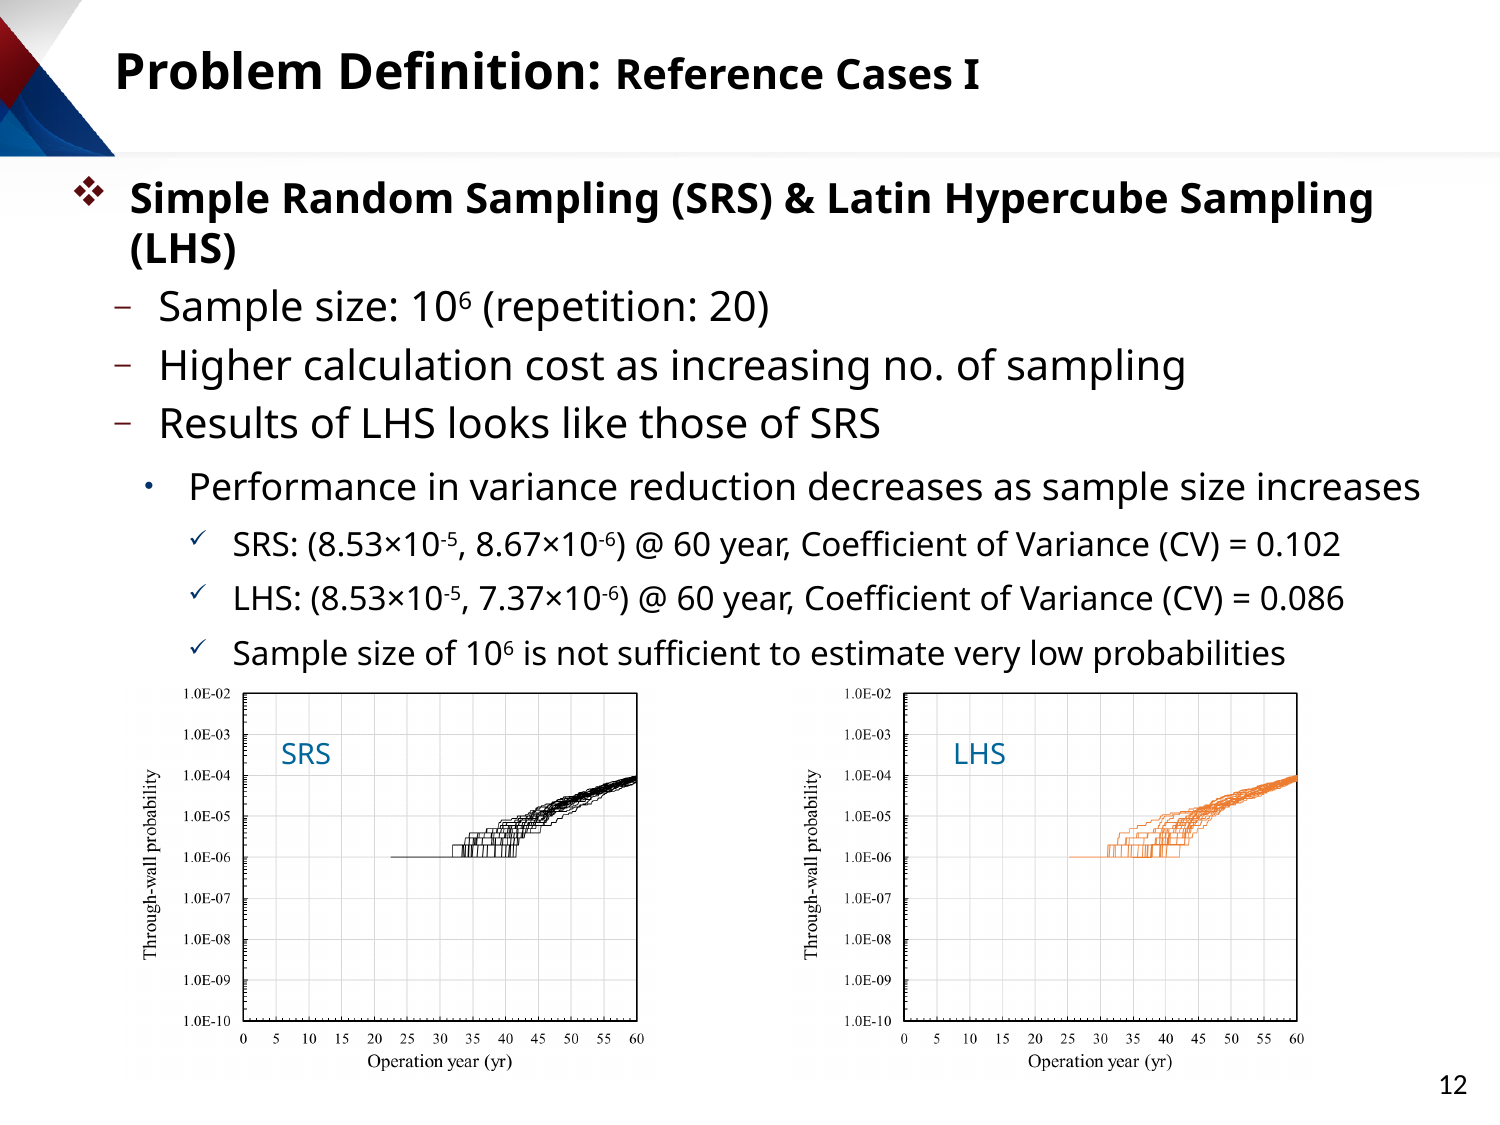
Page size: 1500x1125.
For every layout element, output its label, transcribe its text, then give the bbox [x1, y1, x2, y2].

slide_number 12 [1132, 1057, 1483, 1118]
title Problem Definition: Reference Cases I [100, 31, 1427, 115]
picture [0, 0, 1500, 1125]
list Simple Random Sampling (SRS) & Latin Hypercube Sampling (LHS) Sample size: 106 (repetition: 20) Higher calculation cost as increasing no. of sampling Results of LHS looks like those of SRS Performance in variance reduction decreases as sample size increases SRS: (8.53×10-5, 8.67×10-6) @ 60 year, Coefficient of Variance (CV) = 0.102 LHS: (8.53×10-5, 7.37×10-6) @ 60 year, Coefficient of Variance (CV) = 0.086 Sample size of 106 is not sufficient to estimate very low probabilities [41, 164, 1471, 1000]
